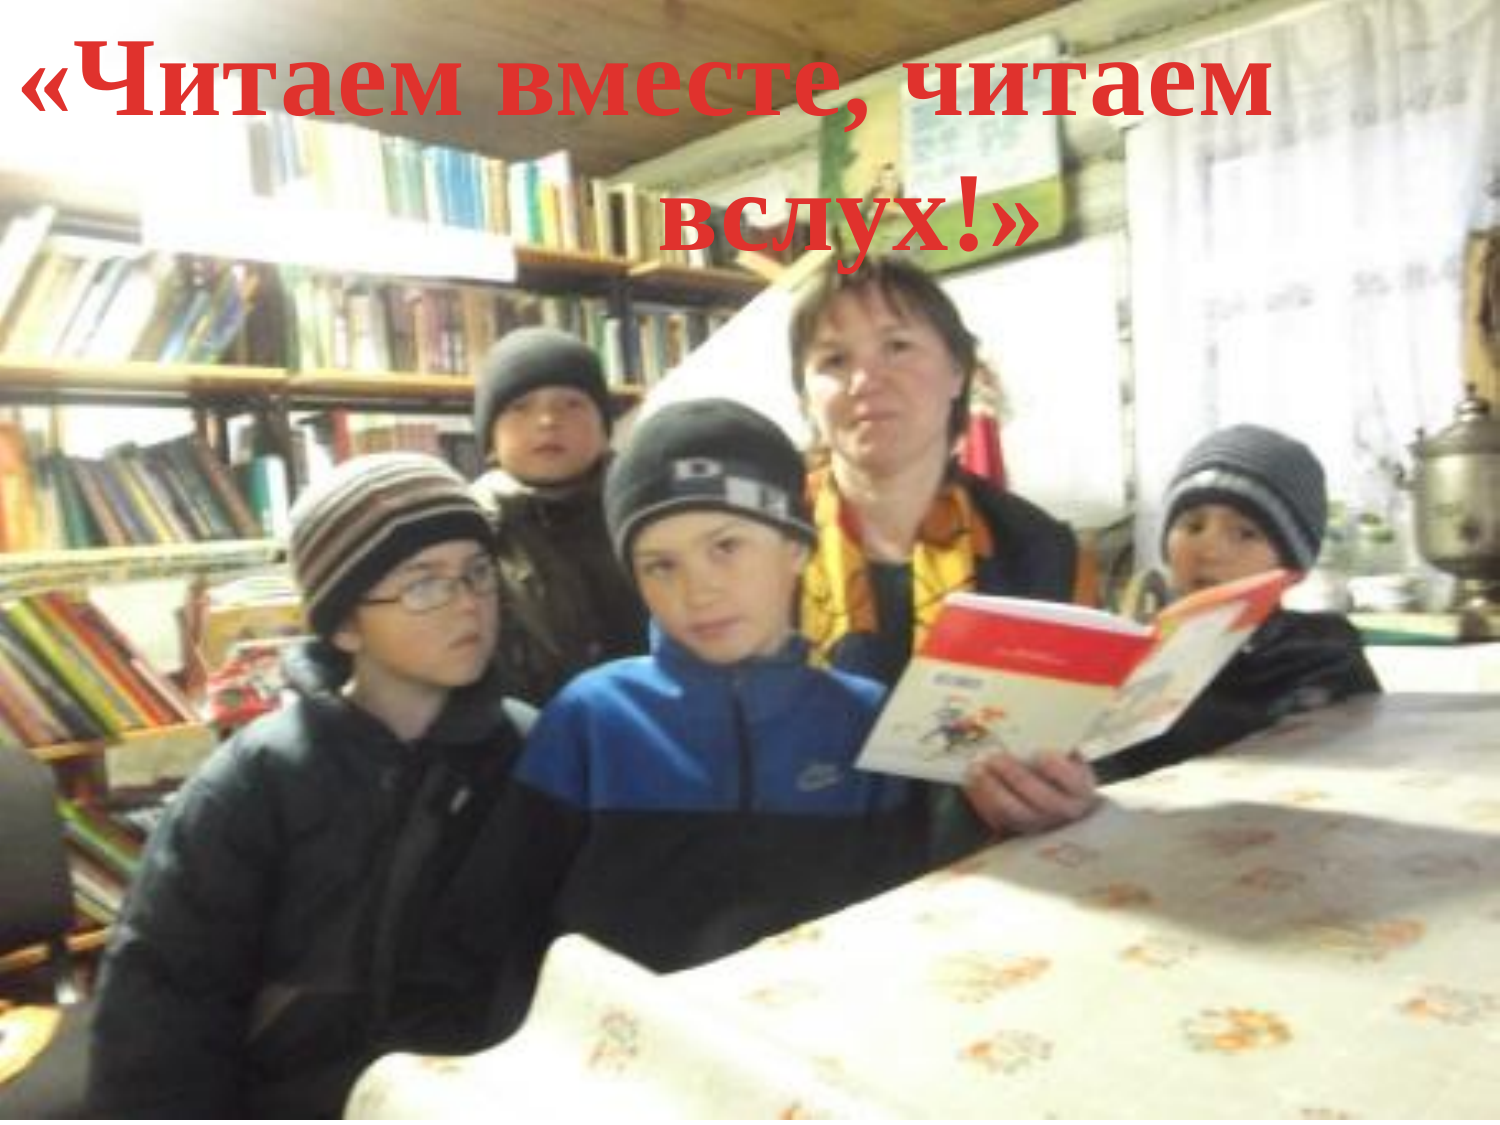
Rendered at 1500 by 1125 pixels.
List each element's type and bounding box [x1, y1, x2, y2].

list [0, 0, 1500, 1121]
